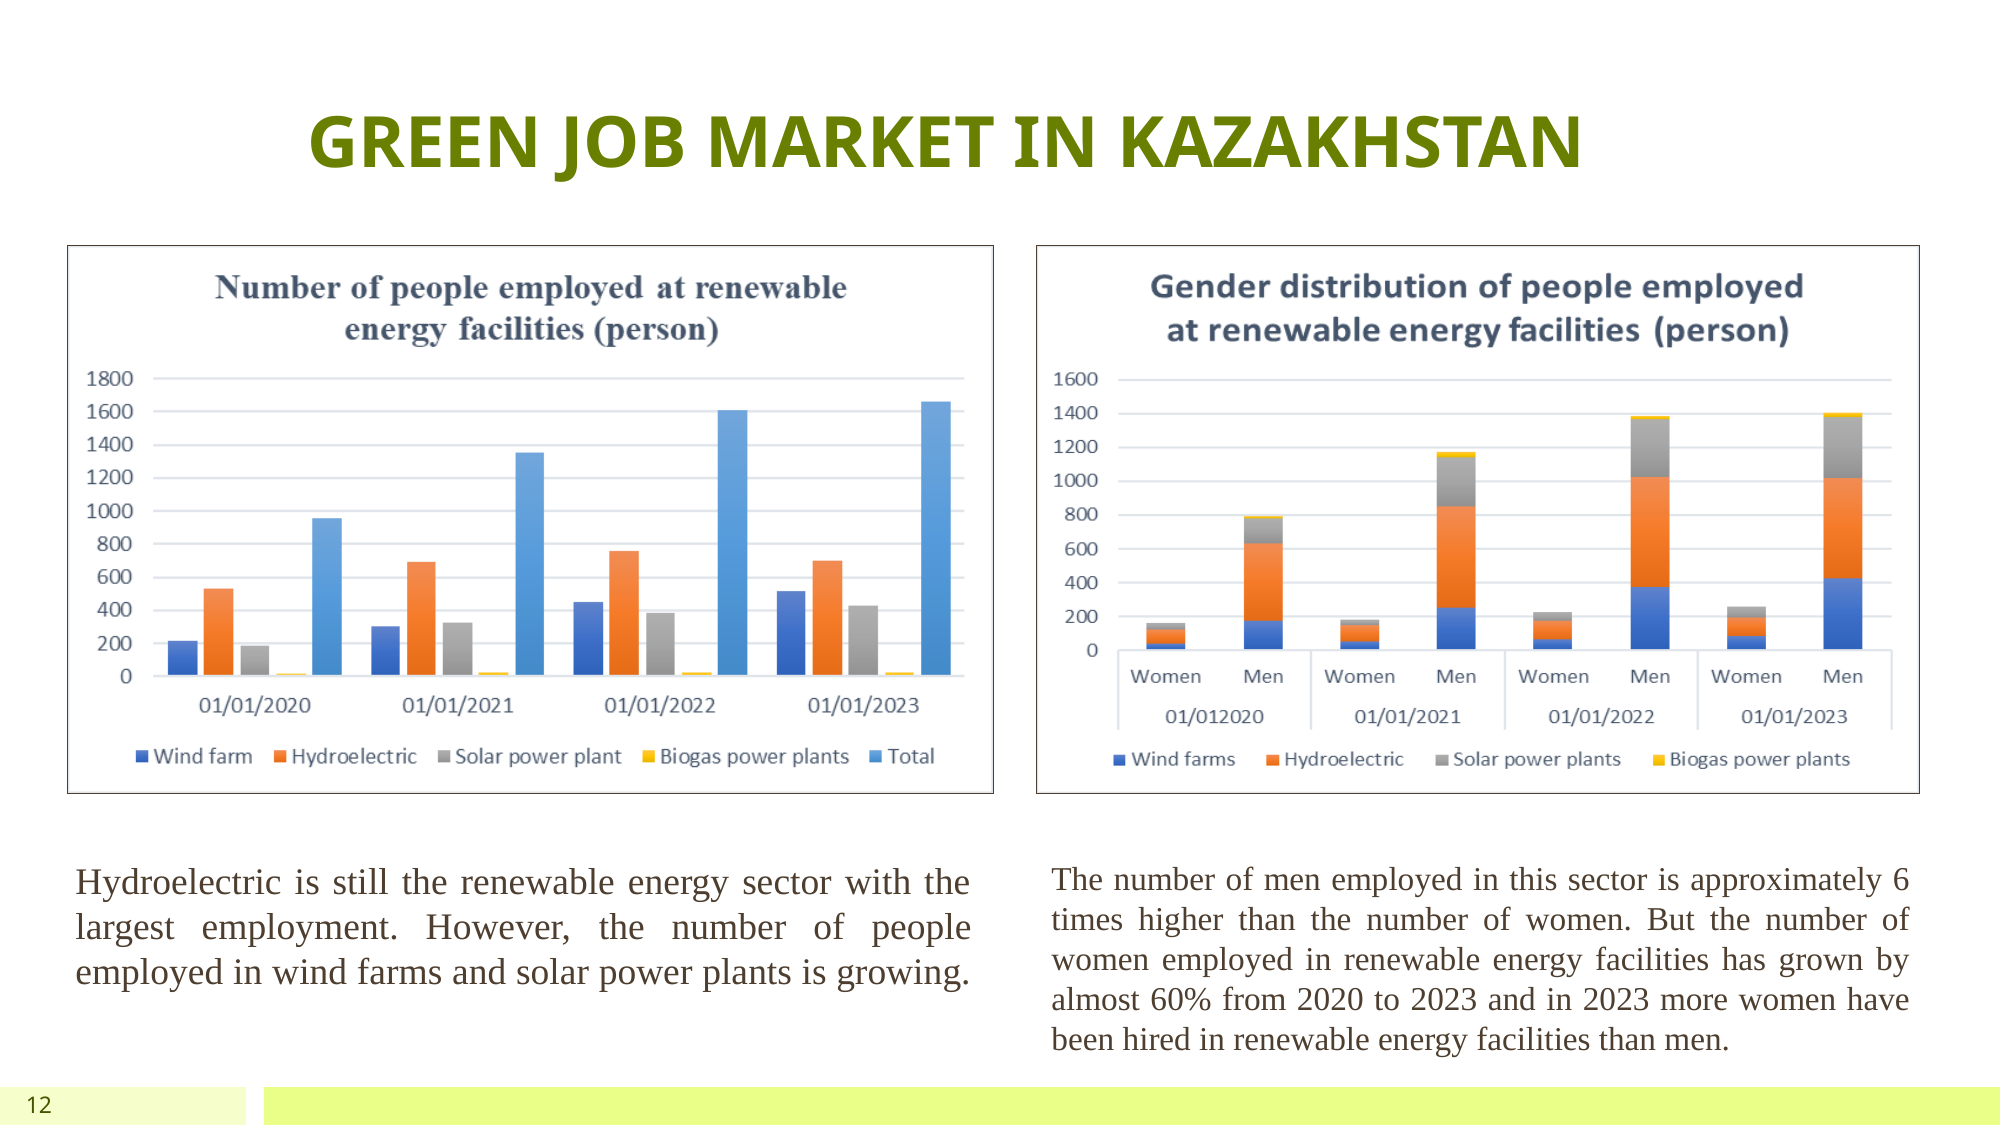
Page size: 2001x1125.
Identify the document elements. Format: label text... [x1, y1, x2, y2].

picture [67, 245, 994, 794]
text_box Hydroelectric is still the renewable energy sector with the largest employment. However, the number of people employed in wind farms and solar power plants is growing. [60, 850, 987, 1000]
picture [1036, 245, 1920, 794]
text_box The number of men employed in this sector is approximately 6 times higher than the number of women. But the number of women employed in renewable energy facilities has grown by almost 60% from 2020 to 2023 and in 2023 more women have been hired in renewable energy facilities than men. [1036, 850, 1926, 1065]
slide_number 12 [0, 1087, 68, 1125]
title GREEN JOB MARKET IN KAZAKHSTAN [67, 50, 1825, 189]
